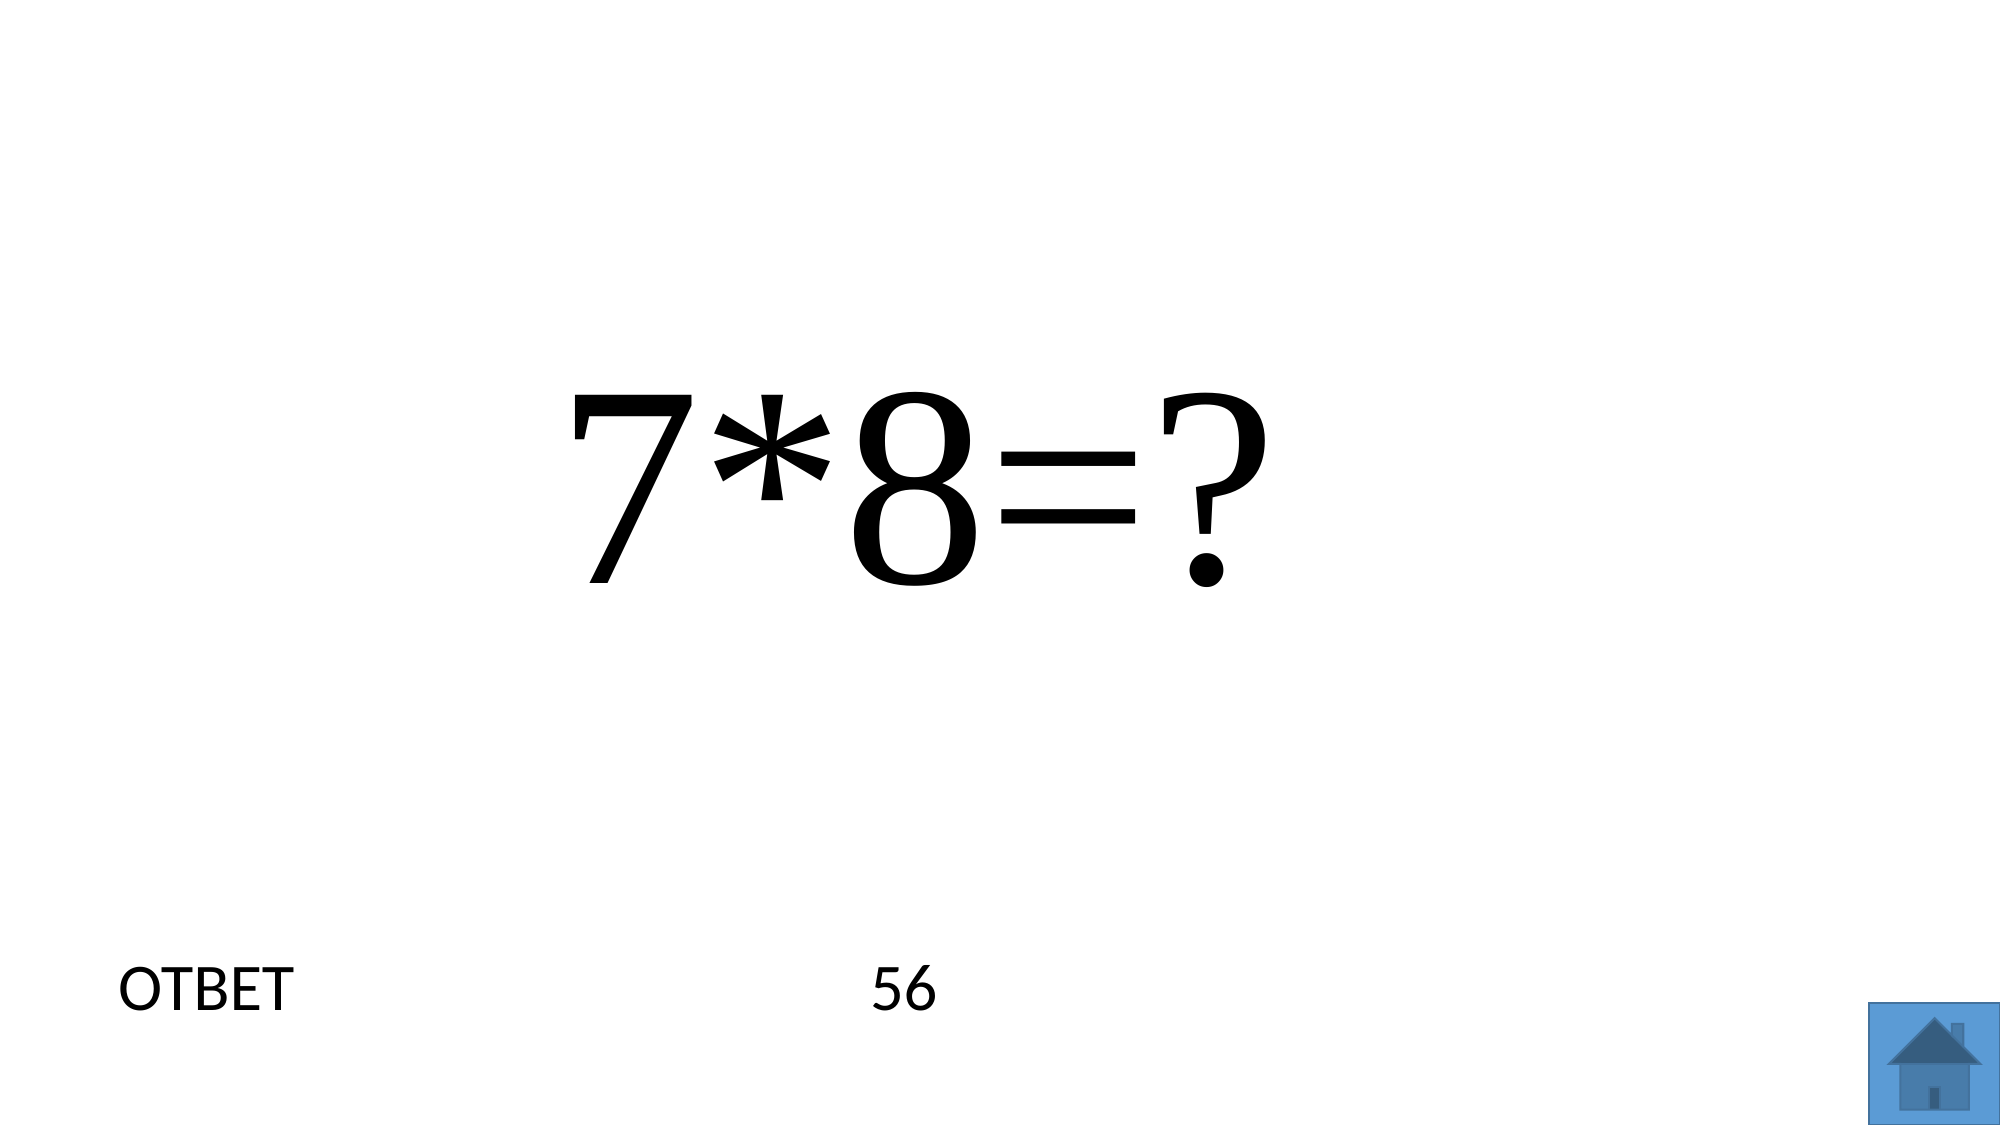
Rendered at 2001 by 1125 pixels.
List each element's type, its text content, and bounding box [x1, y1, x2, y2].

text_box 7*8=? [541, 288, 1319, 649]
text_box ОТВЕТ [103, 936, 352, 1031]
text_box [1868, 1002, 2000, 1125]
text_box 56 [855, 936, 1633, 1031]
